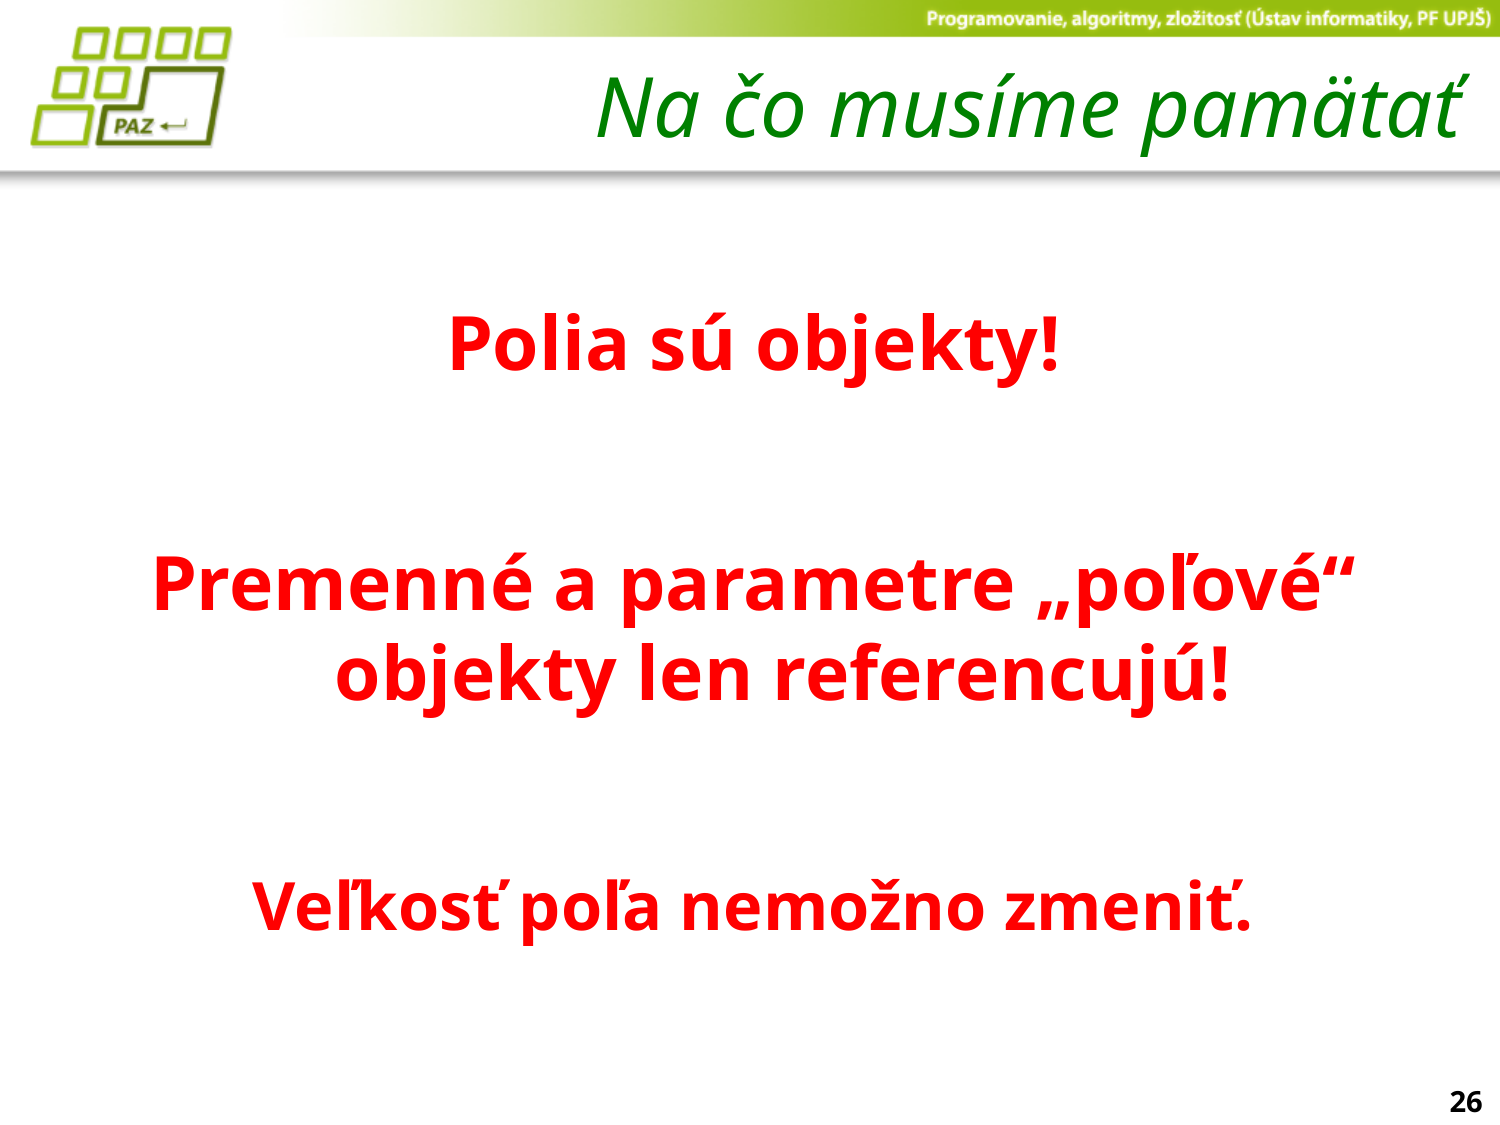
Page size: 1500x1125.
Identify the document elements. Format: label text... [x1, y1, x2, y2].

list Polia sú objekty! Premenné a parametre „poľové“ objekty len referencujú! Veľkosť poľa nemožno zmeniť. [53, 202, 1454, 1080]
picture [0, 0, 1500, 1125]
title Na čo musíme pamätať [343, 46, 1477, 135]
